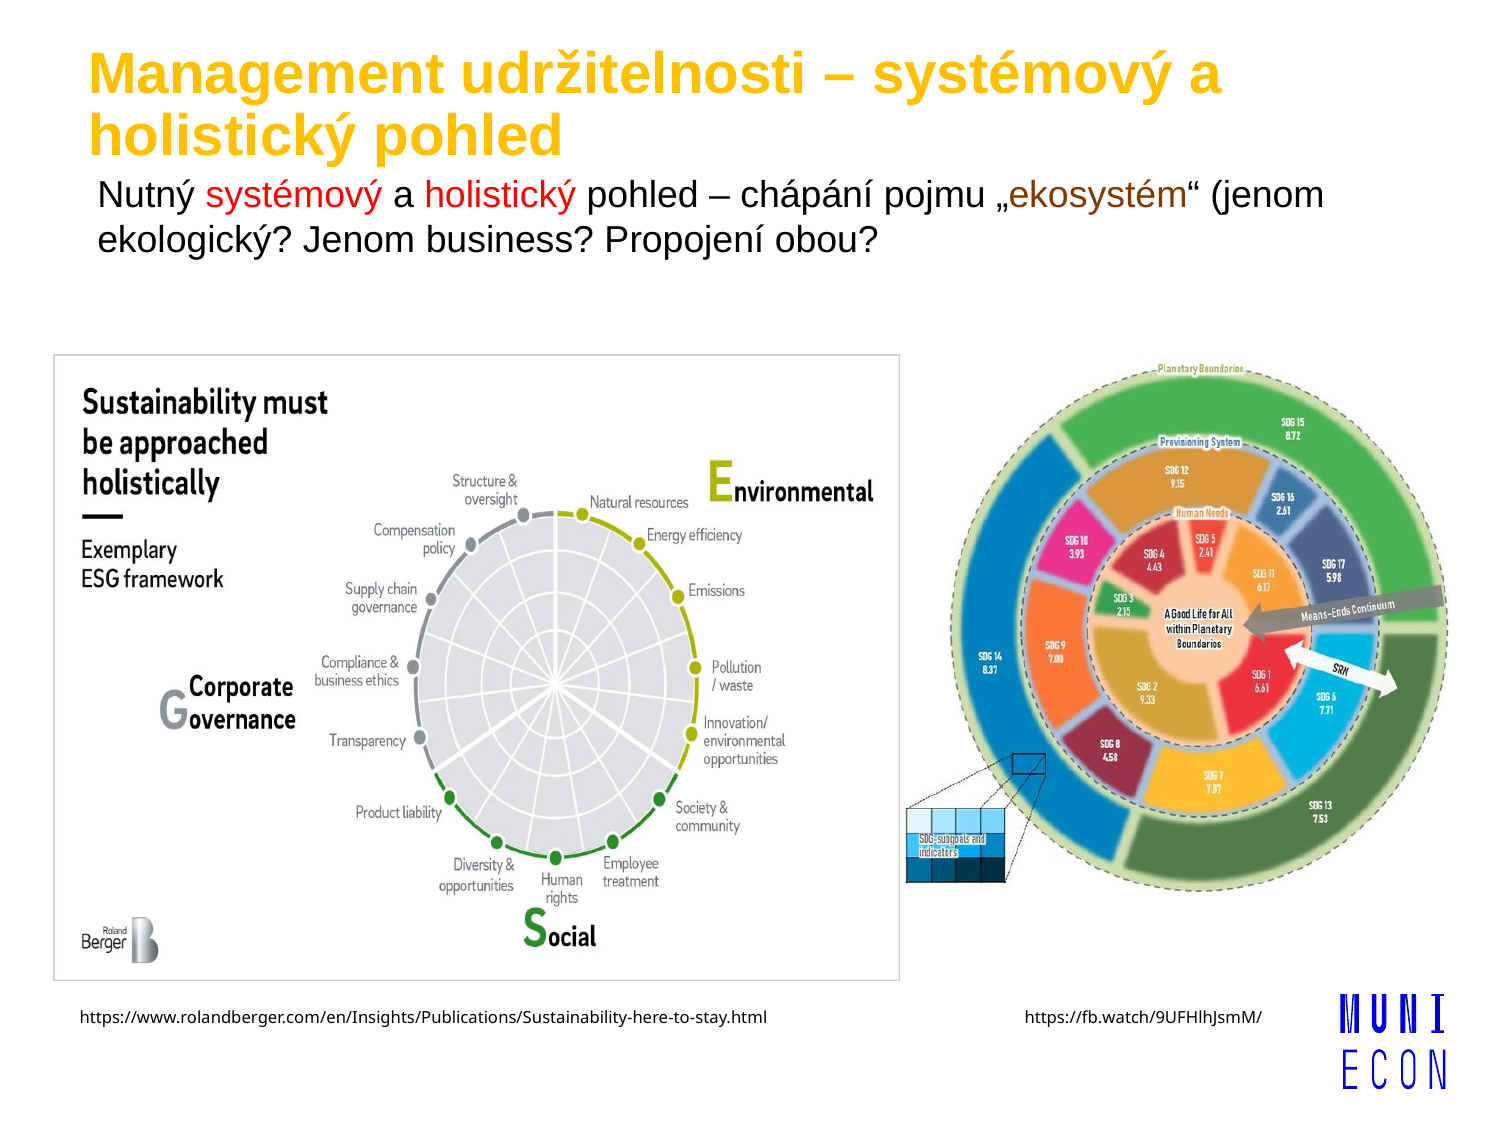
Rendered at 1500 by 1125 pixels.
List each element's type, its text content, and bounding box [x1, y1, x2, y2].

text_box https://www.rolandberger.com/en/Insights/Publications/Sustainability-here-to-stay.html [64, 999, 815, 1035]
title Management udržitelnosti – systémový a holistický pohled [88, 42, 1412, 169]
text_box https://fb.watch/9UFHlhJsmM/ [1009, 999, 1281, 1035]
list Nutný systémový a holistický pohled – chápání pojmu „ekosystém“ (jenom ekologický? Jenom business? Propojení obou? [88, 170, 1412, 356]
picture [52, 354, 1460, 982]
